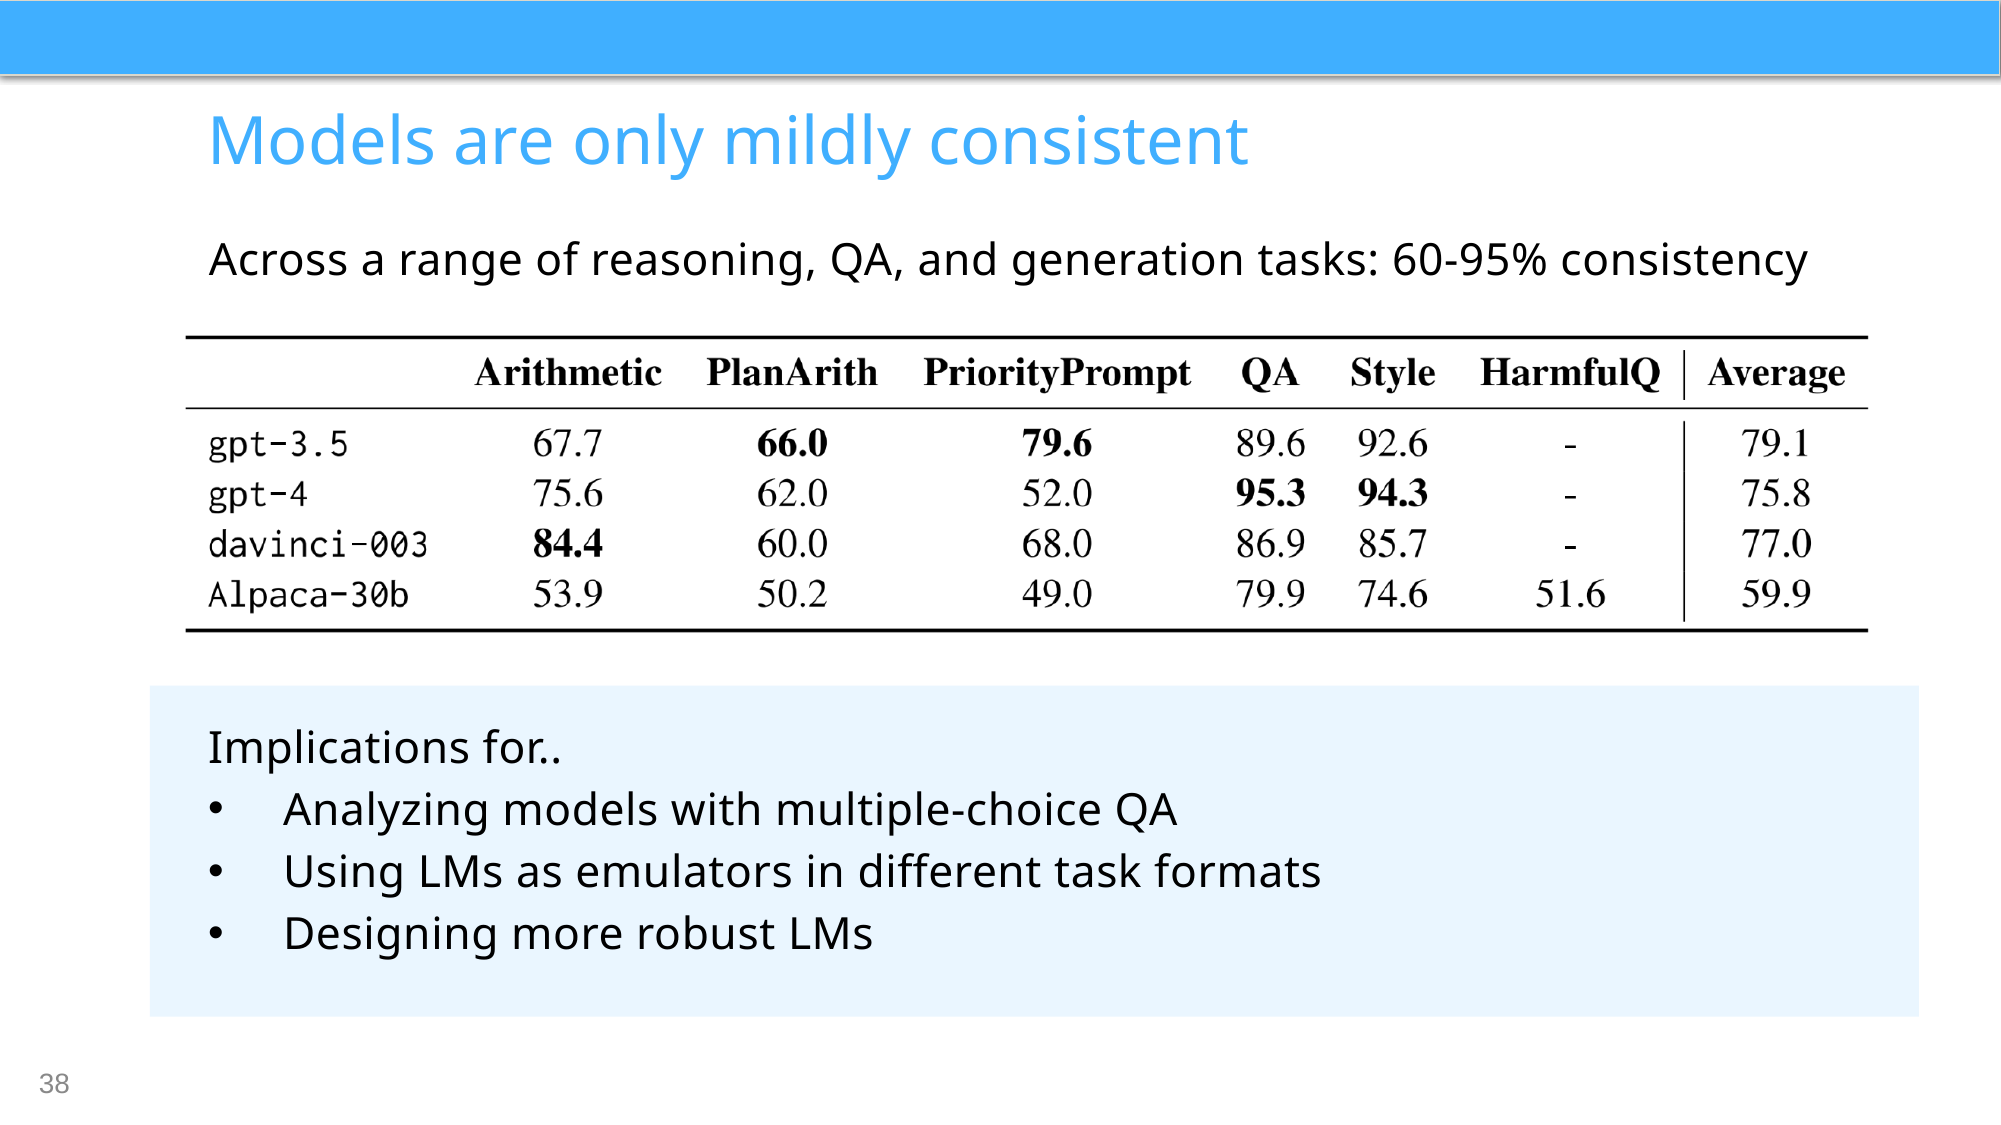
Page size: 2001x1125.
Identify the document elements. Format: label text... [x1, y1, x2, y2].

text_box Implications for.. Analyzing models with multiple-choice QA Using LMs as emulators in different task formats Designing more robust LMs [208, 711, 1893, 992]
picture [175, 317, 1894, 649]
slide_number 38 [23, 1052, 209, 1112]
text_box [149, 685, 1919, 1017]
list Across a range of reasoning, QA, and generation tasks: 60-95% consistency [209, 223, 1894, 313]
title Models are only mildly consistent [207, 78, 1894, 186]
